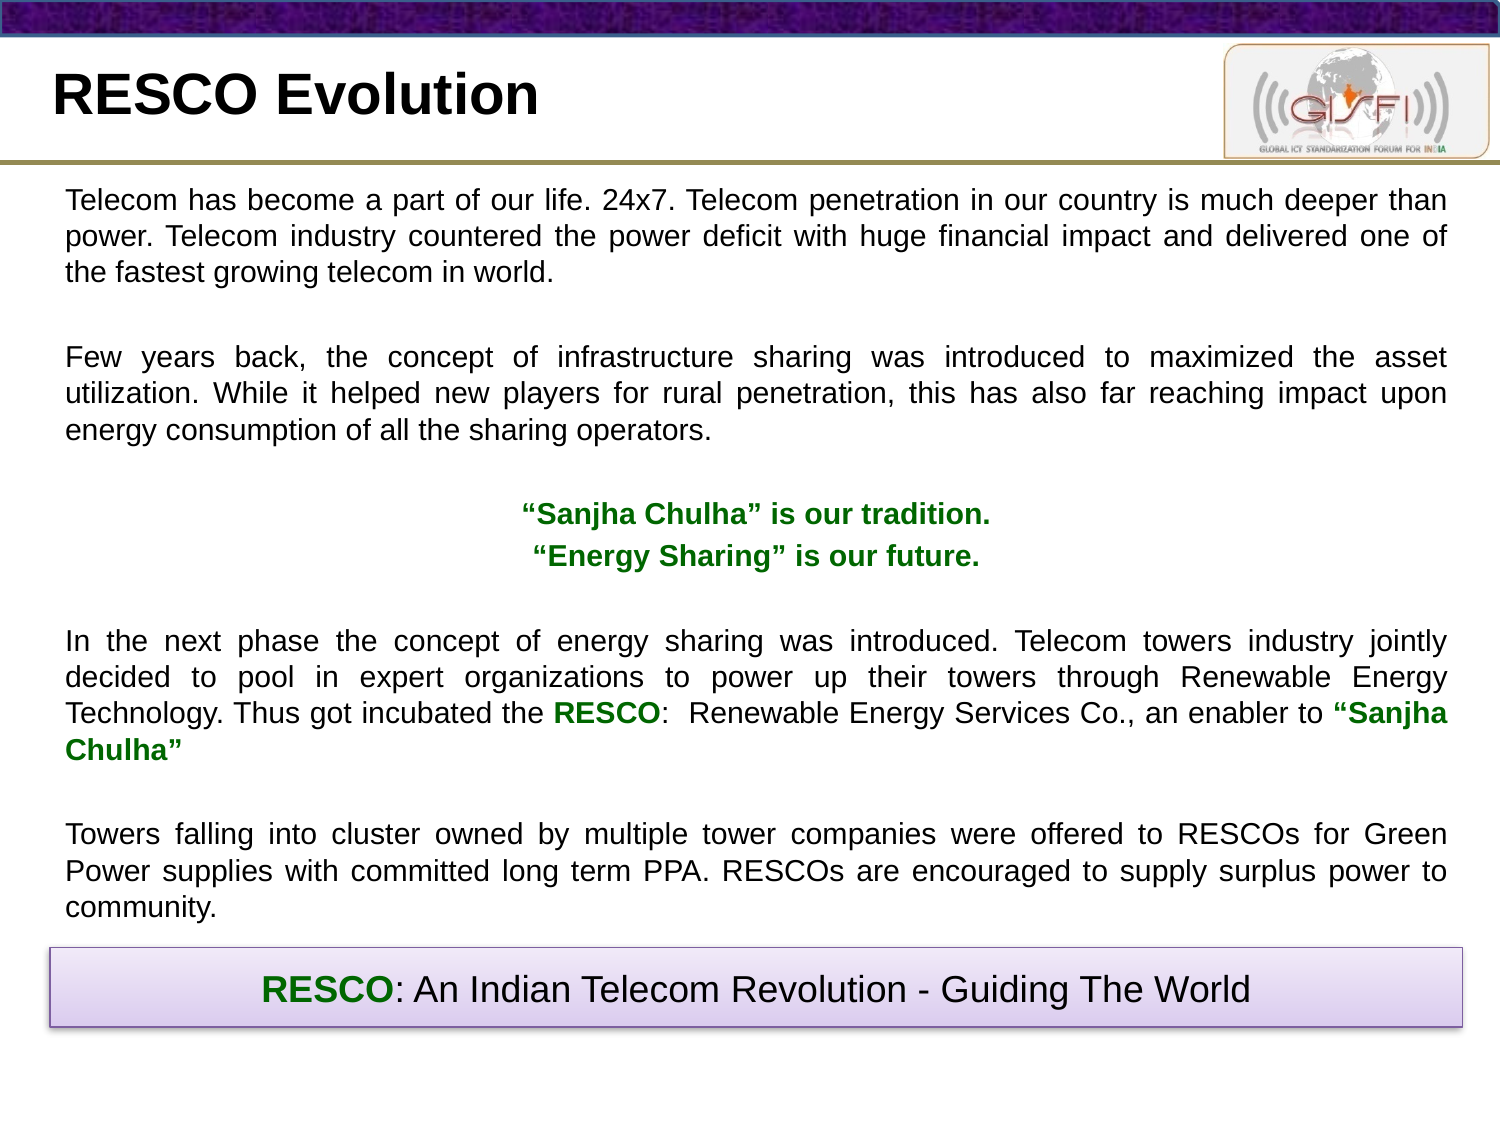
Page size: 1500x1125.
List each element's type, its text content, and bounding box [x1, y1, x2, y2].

list Telecom has become a part of our life. 24x7. Telecom penetration in our country is much deeper than power. Telecom industry countered the power deficit with huge financial impact and delivered one of the fastest growing telecom in world. Few years back, the concept of infrastructure sharing was introduced to maximized the asset utilization. While it helped new players for rural penetration, this has also far reaching impact upon energy consumption of all the sharing operators. “Sanjha Chulha” is our tradition. “Energy Sharing” is our future. In the next phase the concept of energy sharing was introduced. Telecom towers industry jointly decided to pool in expert organizations to power up their towers through Renewable Energy Technology. Thus got incubated the RESCO: Renewable Energy Services Co., an enabler to “Sanjha Chulha” Towers falling into cluster owned by multiple tower companies were offered to RESCOs for Green Power supplies with committed long term PPA. RESCOs are encouraged to supply surplus power to community. Starting journey from diesel abatement to achieve target of grid parity. [50, 172, 1463, 898]
picture [1306, 43, 1490, 159]
picture [3, 3, 1497, 33]
title RESCO Evolution [37, 10, 1306, 173]
list RESCO: An Indian Telecom Revolution - Guiding The World [49, 947, 1463, 1028]
